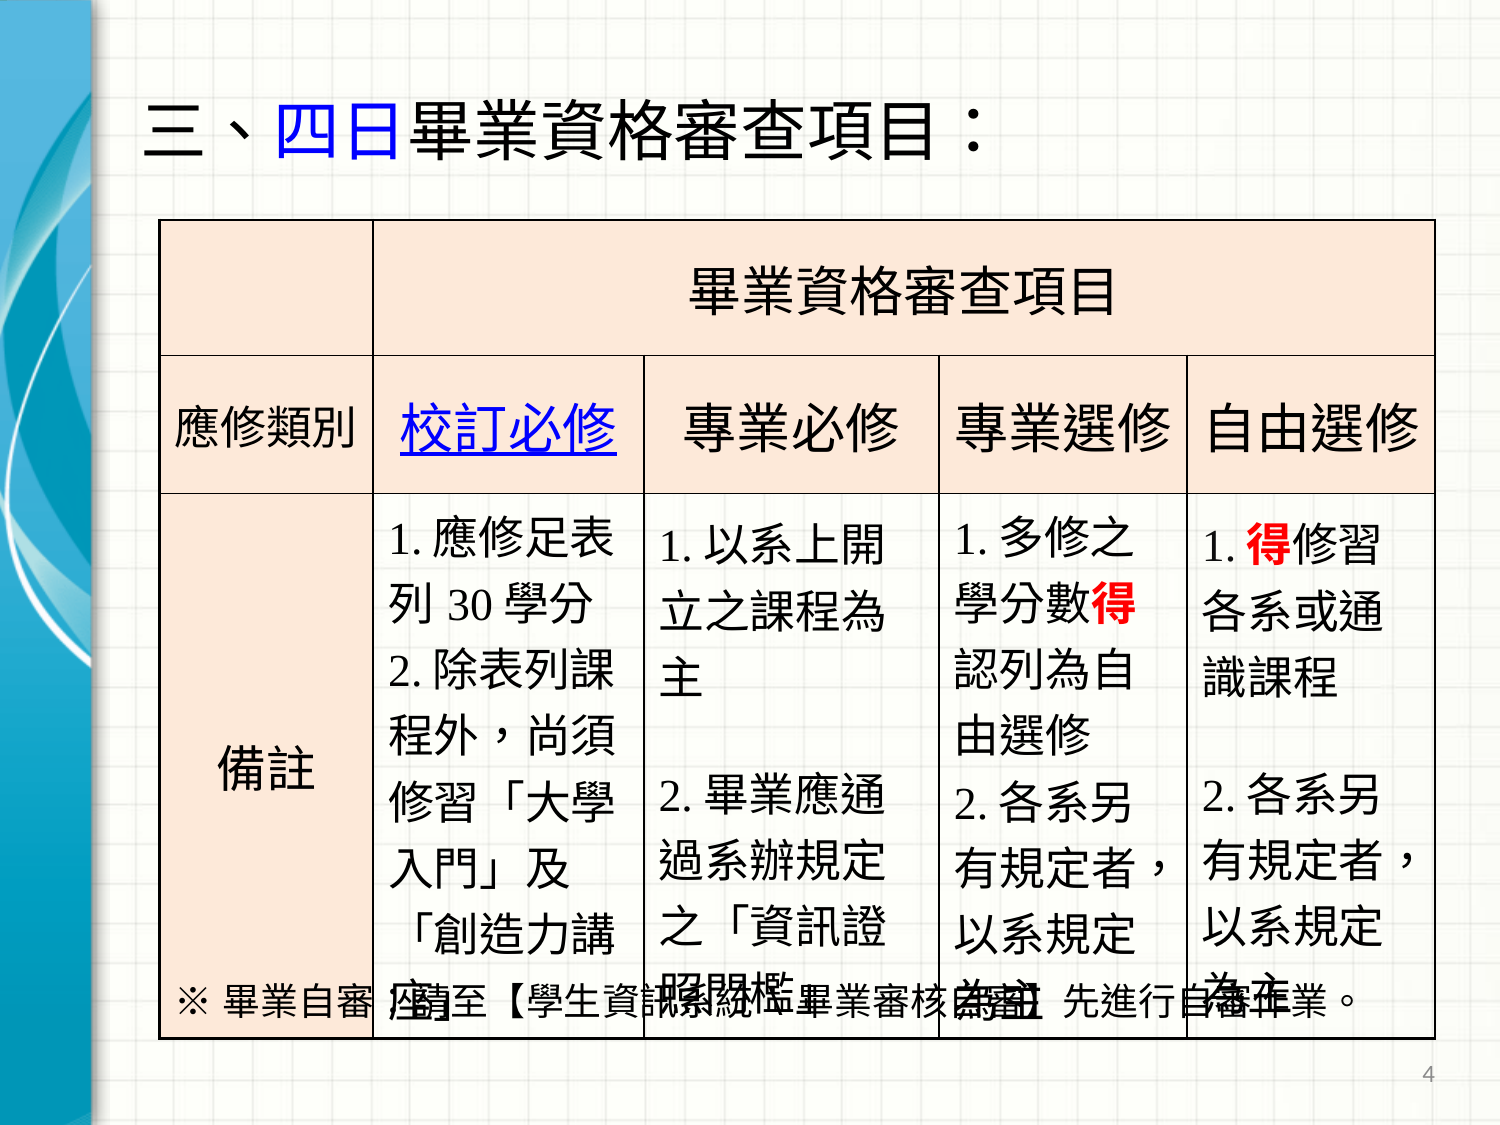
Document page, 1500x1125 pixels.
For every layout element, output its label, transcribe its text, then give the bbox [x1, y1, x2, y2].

table_cell 校訂必修 [374, 356, 643, 493]
table_cell 1.以系上開立之課程為主 2.畢業應通過系辦規定之「資訊證照門檻」 [645, 494, 938, 964]
table_cell 自由選修 [1188, 356, 1434, 493]
table_header [161, 221, 372, 355]
table_cell 專業選修 [940, 356, 1186, 493]
title 三、四日畢業資格審查項目： [125, 44, 1450, 209]
picture [0, 0, 1500, 1125]
text_box ※畢業自審：請至【學生資訊系統\畢業審核自審】先進行自審作業。 [159, 964, 1459, 1035]
table_cell 備註 [161, 494, 372, 964]
table_cell 應修類別 [161, 356, 372, 493]
table_cell 1.得修習各系或通識課程 2.各系另有規定者，以系規定為主 [1188, 494, 1434, 964]
table_cell 1.多修之學分數得認列為自由選修 2.各系另有規定者，以系規定為主 [940, 494, 1186, 964]
table_header 畢業資格審查項目 [374, 221, 1434, 355]
table_cell 專業必修 [645, 356, 938, 493]
table_cell 1.應修足表列30學分 2.除表列課程外，尚須修習「大學入門」及「創造力講座」 [374, 494, 643, 964]
slide_number 4 [1100, 1042, 1450, 1103]
